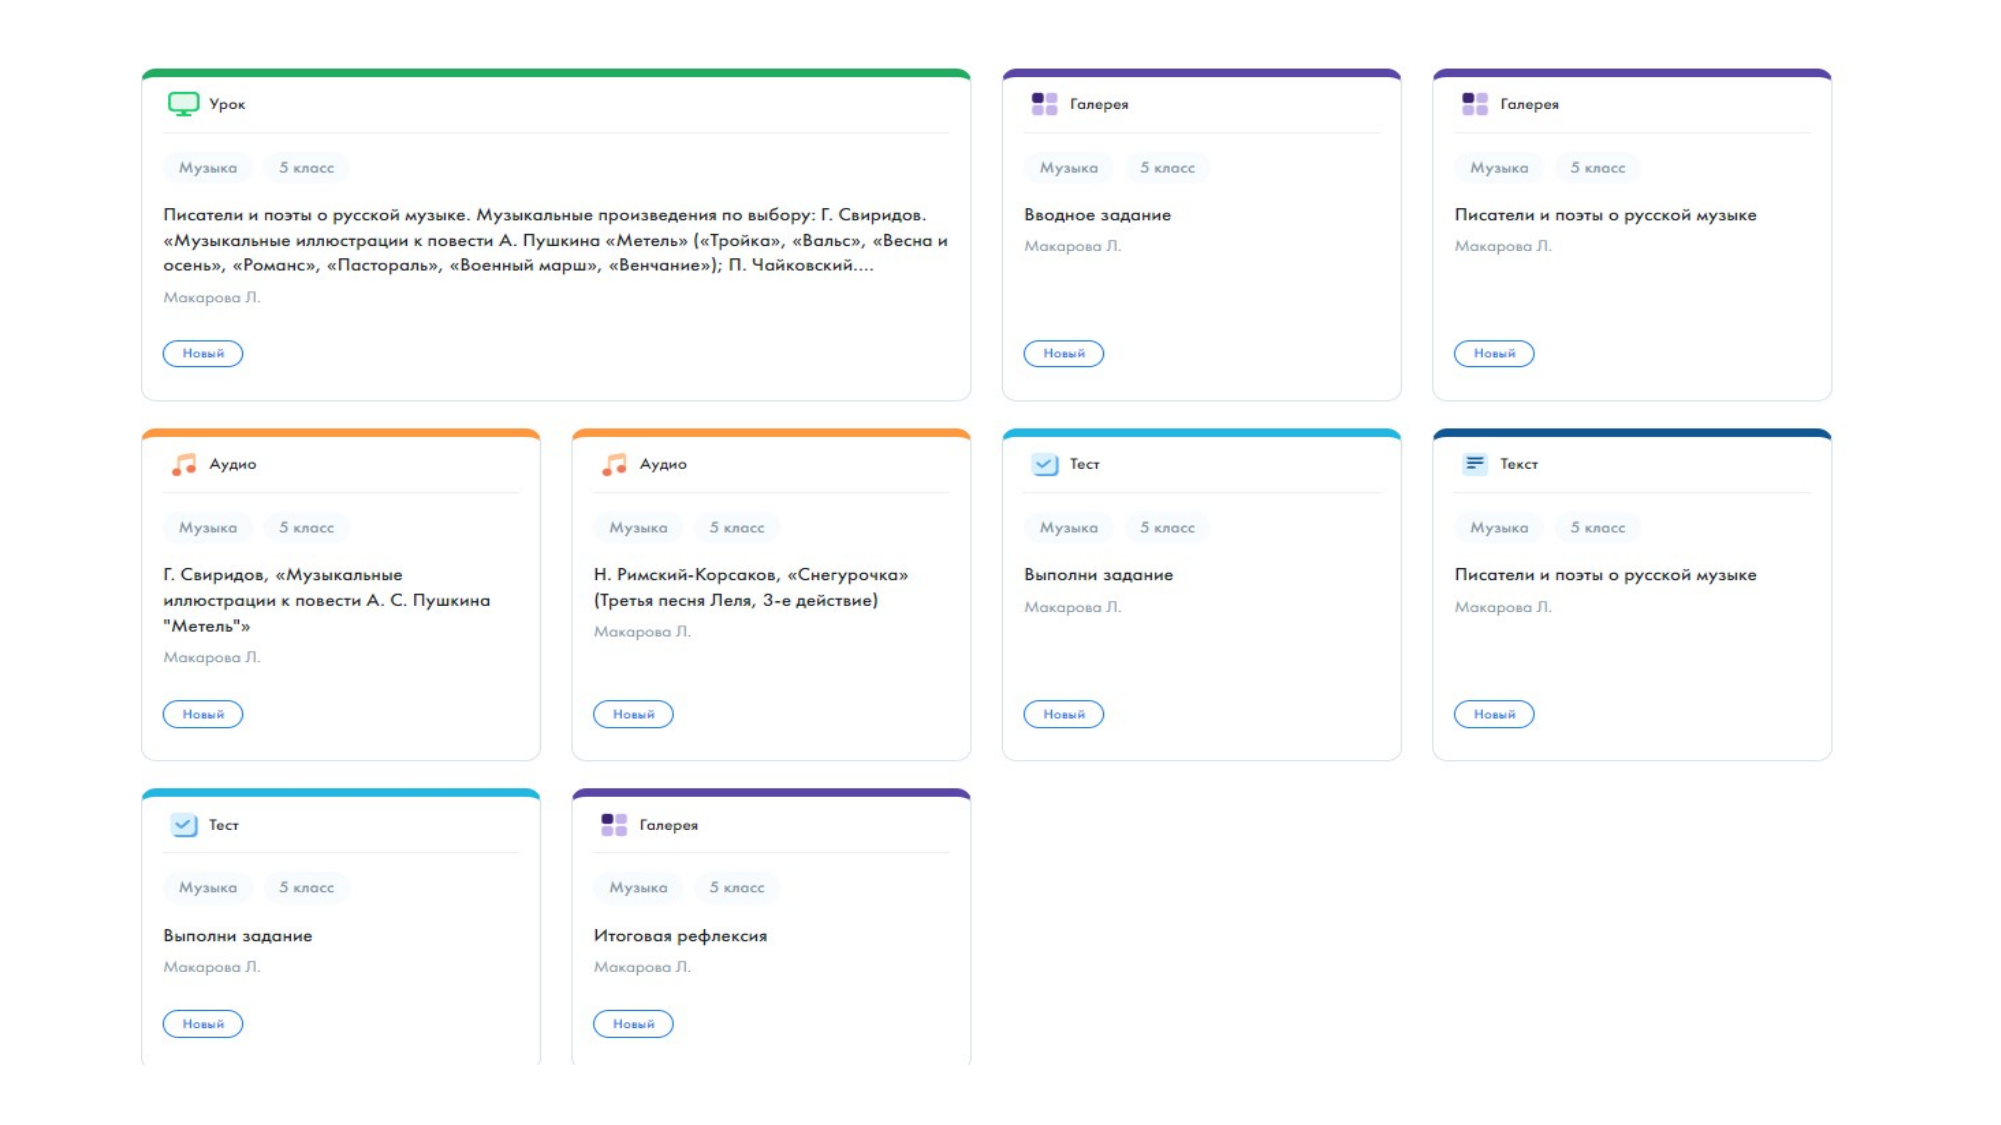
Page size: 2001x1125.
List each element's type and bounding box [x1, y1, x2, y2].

picture [141, 65, 1856, 1065]
